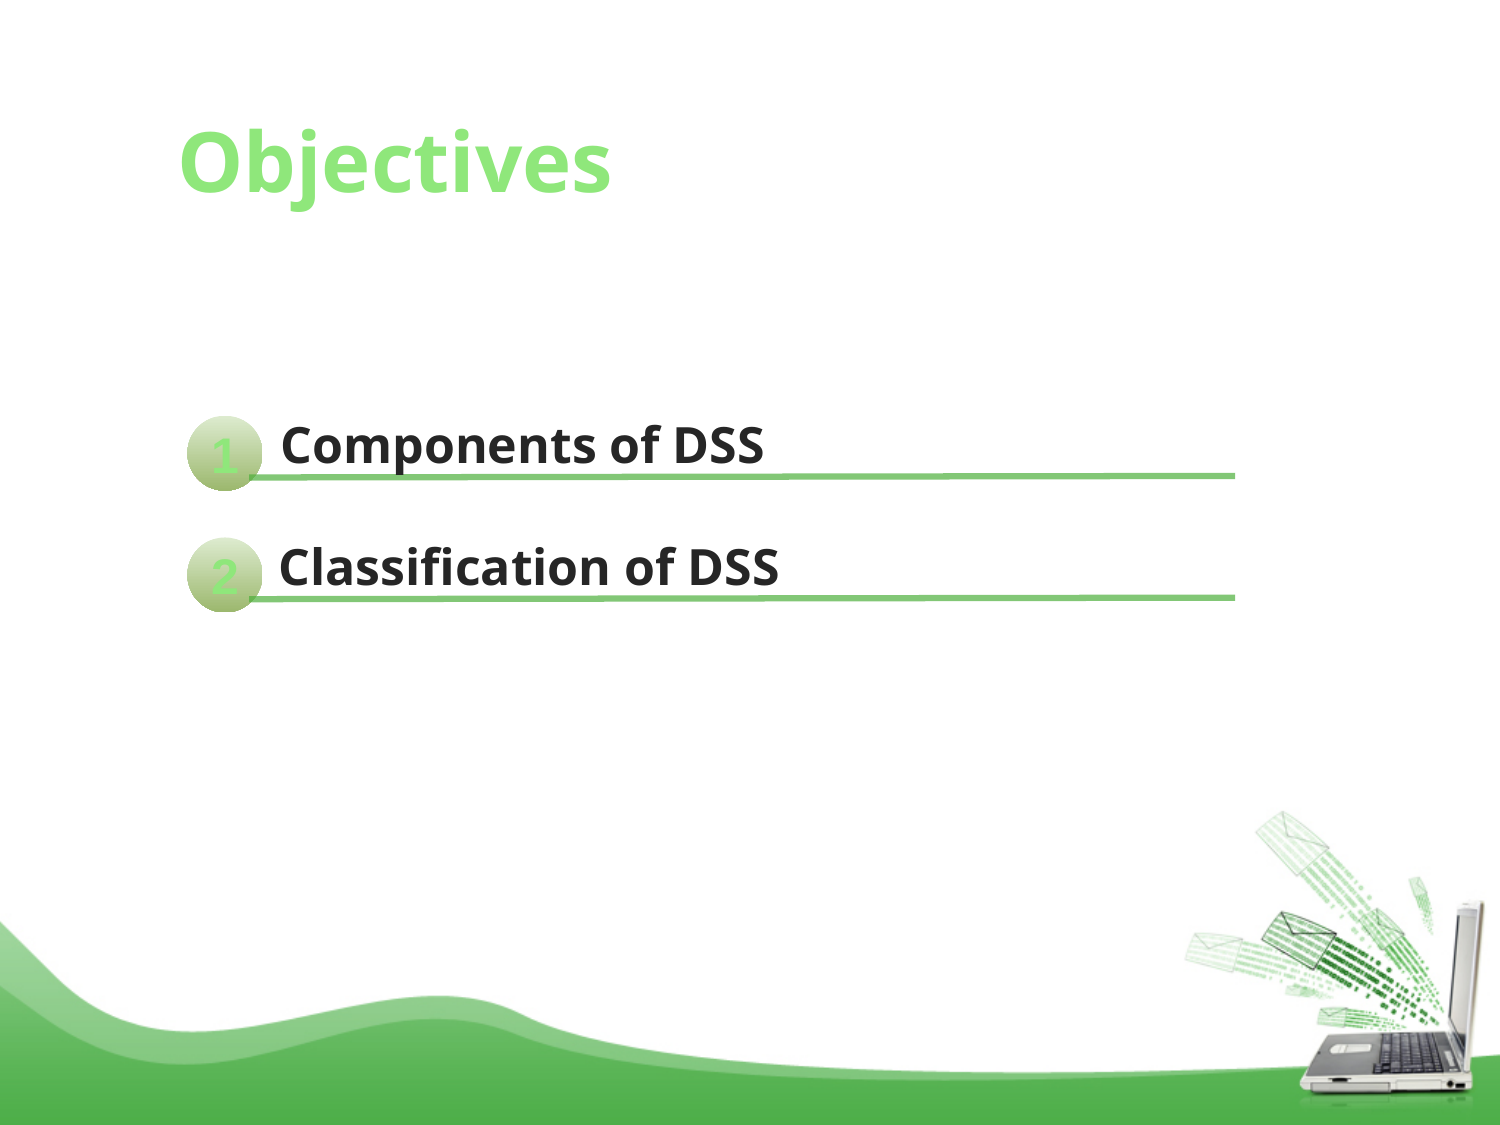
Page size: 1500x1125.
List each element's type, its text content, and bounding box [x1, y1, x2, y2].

title Objectives [162, 99, 1363, 218]
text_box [187, 406, 1236, 491]
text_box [187, 527, 1236, 613]
picture [0, 0, 1500, 1125]
